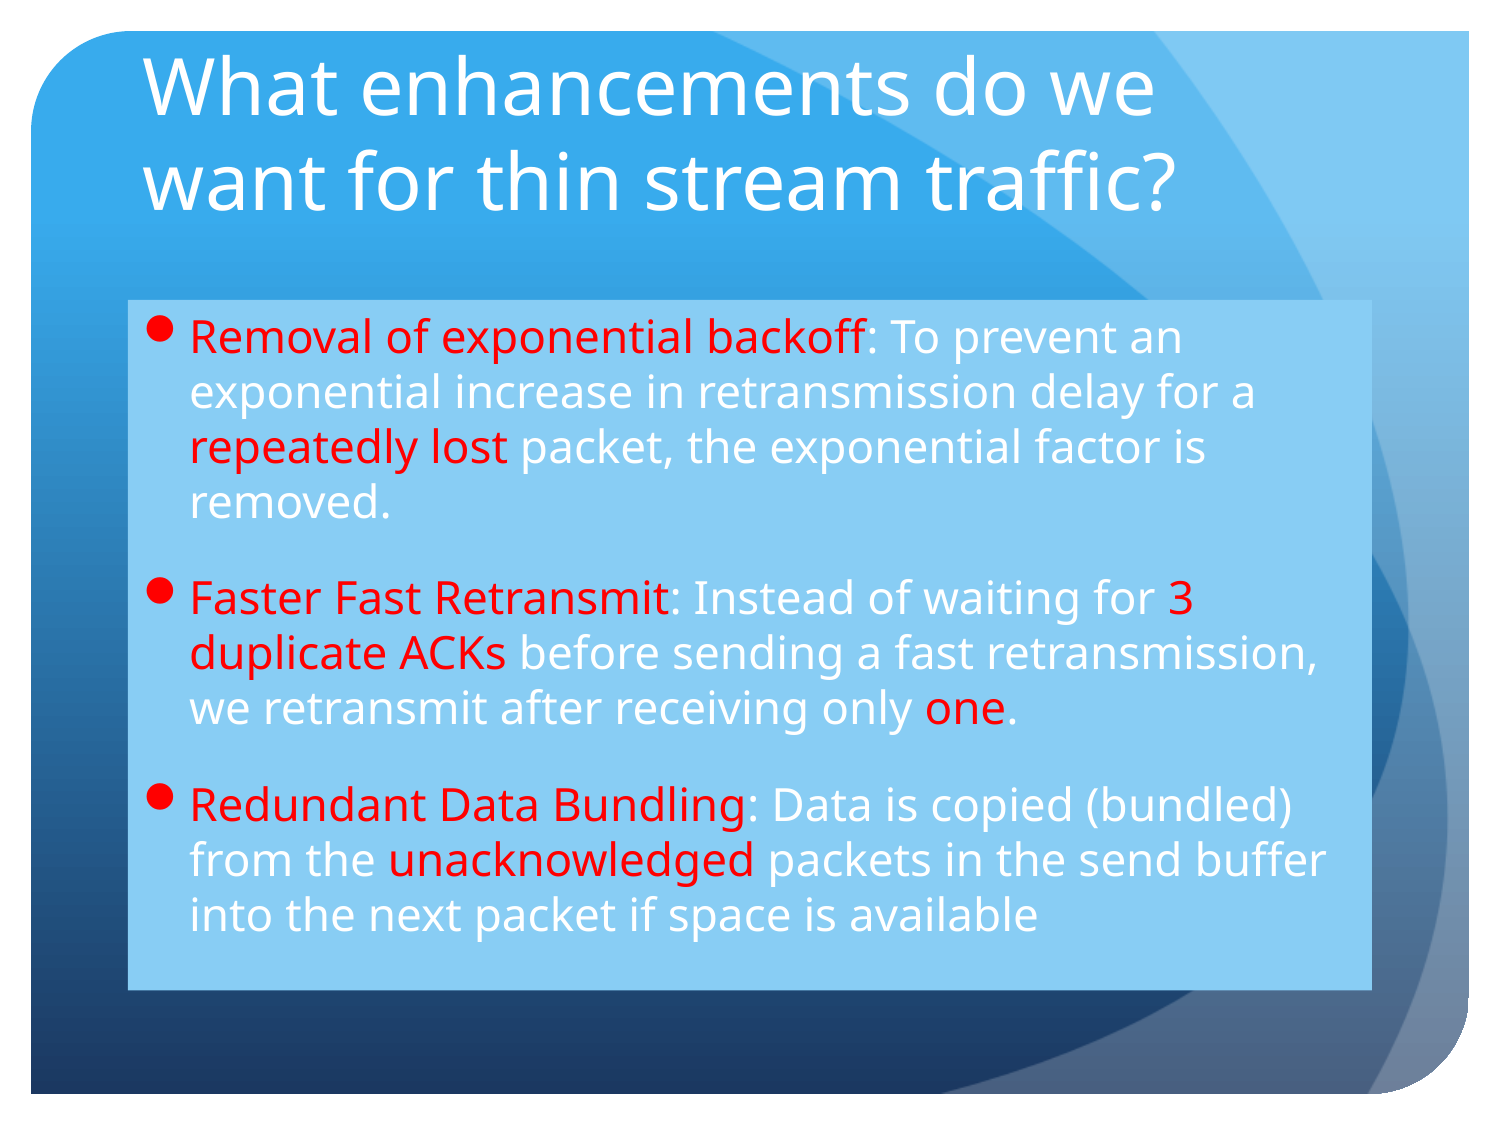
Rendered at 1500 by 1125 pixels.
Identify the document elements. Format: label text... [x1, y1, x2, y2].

picture [24, 30, 1473, 1094]
title What enhancements do we want for thin stream traffic? [127, 62, 1372, 234]
list Removal of exponential backoff: To prevent an exponential increase in retransmission delay for a repeatedly lost packet, the exponential factor is removed. Faster Fast Retransmit: Instead of waiting for 3 duplicate ACKs before sending a fast retransmission, we retransmit after receiving only one. Redundant Data Bundling: Data is copied (bundled) from the unacknowledged packets in the send buffer into the next packet if space is available [127, 299, 1372, 991]
